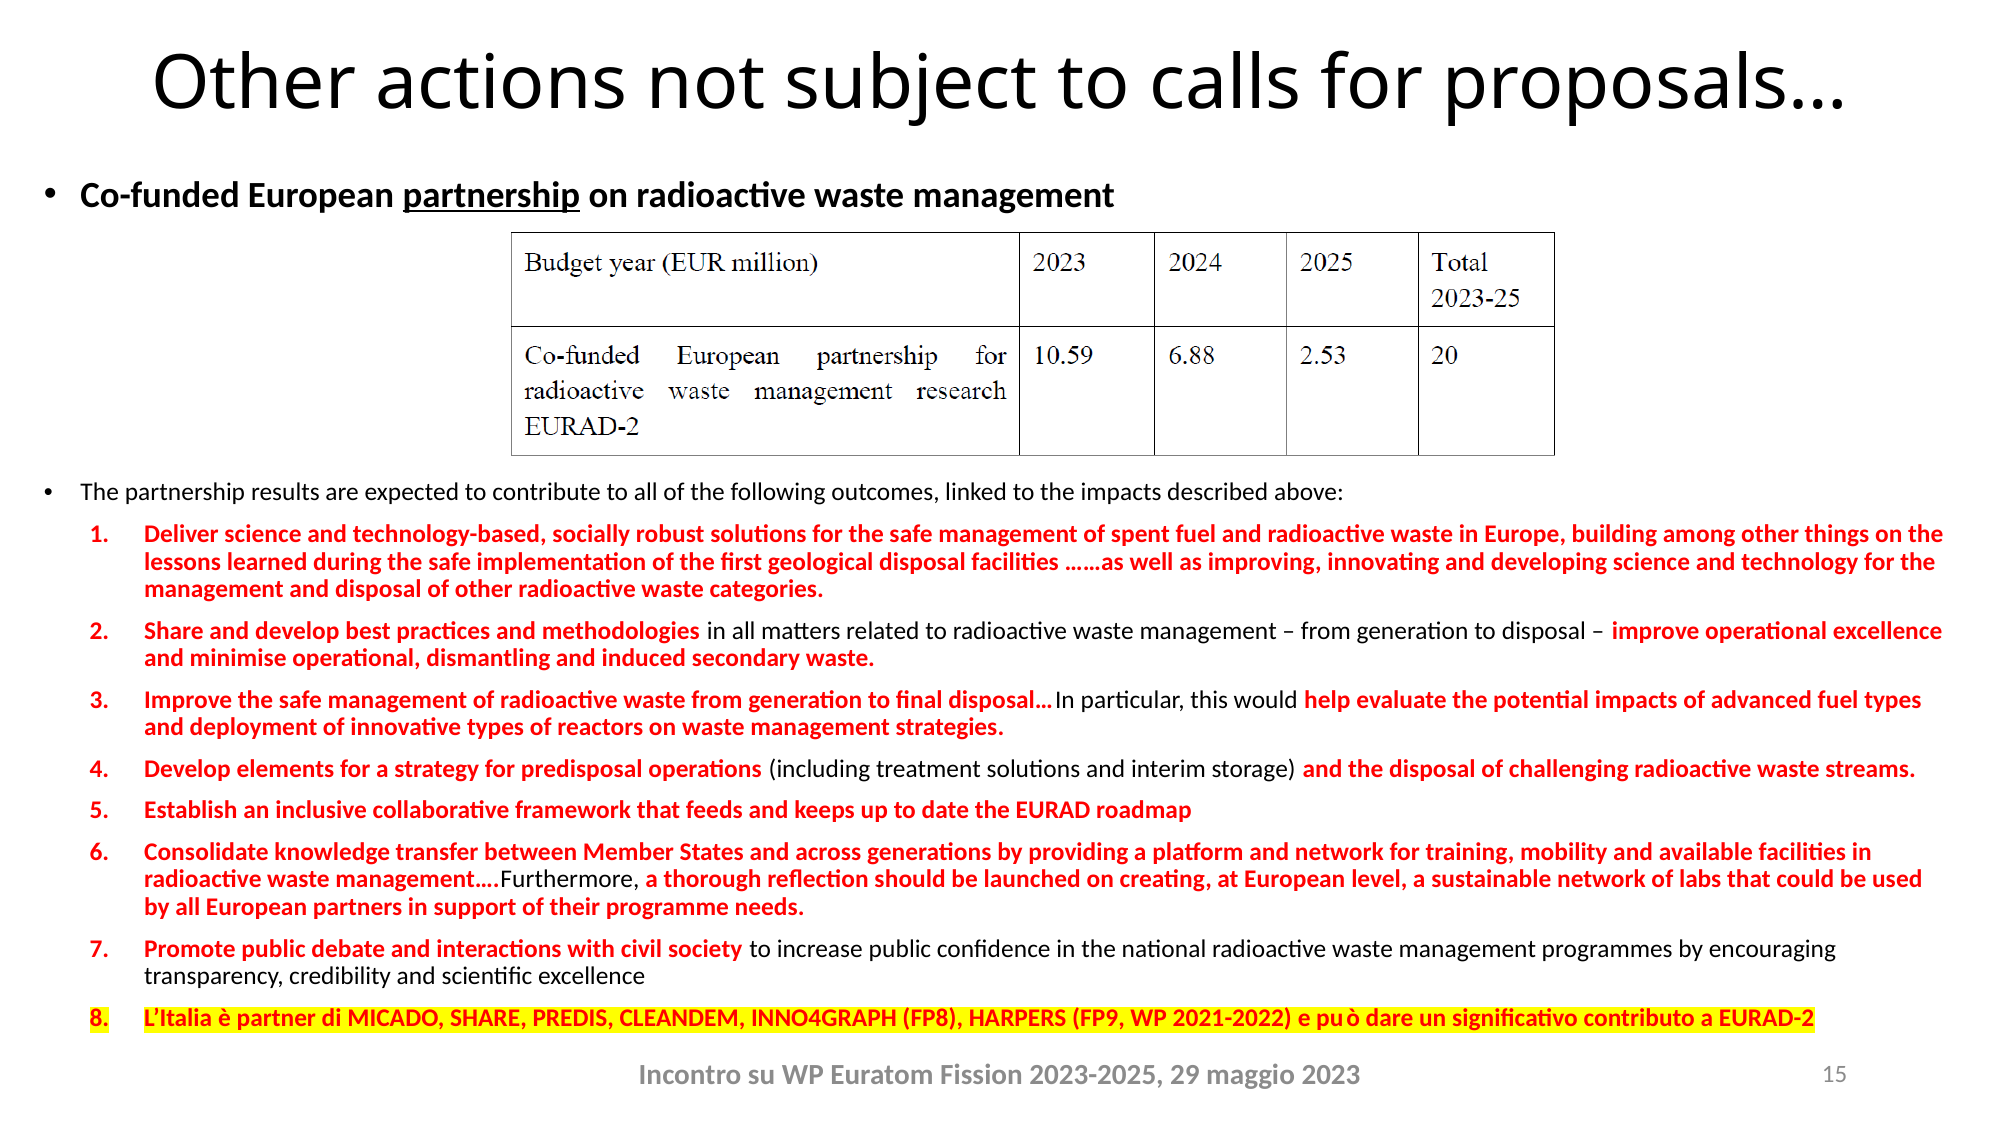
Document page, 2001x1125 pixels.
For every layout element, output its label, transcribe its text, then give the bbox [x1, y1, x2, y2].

title Other actions not subject to calls for proposals… [0, 0, 2000, 168]
text_box Incontro su WP Euratom Fission 2023-2025, 29 maggio 2023 [619, 1042, 1381, 1103]
list Co-funded European partnership on radioactive waste management The partnership results are expected to contribute to all of the following outcomes, linked to the impacts described above: Deliver science and technology-based, socially robust solutions for the safe management of spent fuel and radioactive waste in Europe, building among other things on the lessons learned during the safe implementation of the first geological disposal facilities ……as well as improving, innovating and developing science and technology for the management and disposal of other radioactive waste categories. Share and develop best practices and methodologies in all matters related to radioactive waste management – from generation to disposal – improve operational excellence and minimise operational, dismantling and induced secondary waste. Improve the safe management of radioactive waste from generation to final disposal…In particular, this would help evaluate the potential impacts of advanced fuel types and deployment of innovative types of reactors on waste management strategies. Develop elements for a strategy for predisposal operations (including treatment solutions and interim storage) and the disposal of challenging radioactive waste streams. Establish an inclusive collaborative framework that feeds and keeps up to date the EURAD roadmap Consolidate knowledge transfer between Member States and across generations by providing a platform and network for training, mobility and available facilities in radioactive waste management….Furthermore, a thorough reflection should be launched on creating, at European level, a sustainable network of labs that could be used by all European partners in support of their programme needs. Promote public debate and interactions with civil society to increase public confidence in the national radioactive waste management programmes by encouraging transparency, credibility and scientific excellence L’Italia è partner di MICADO, SHARE, PREDIS, CLEANDEM, INNO4GRAPH (FP8), HARPERS (FP9, WP 2021-2022) e può dare un significativo contributo a EURAD-2 [29, 167, 1971, 1063]
slide_number 15 [1412, 1042, 1863, 1103]
picture [488, 219, 1575, 467]
